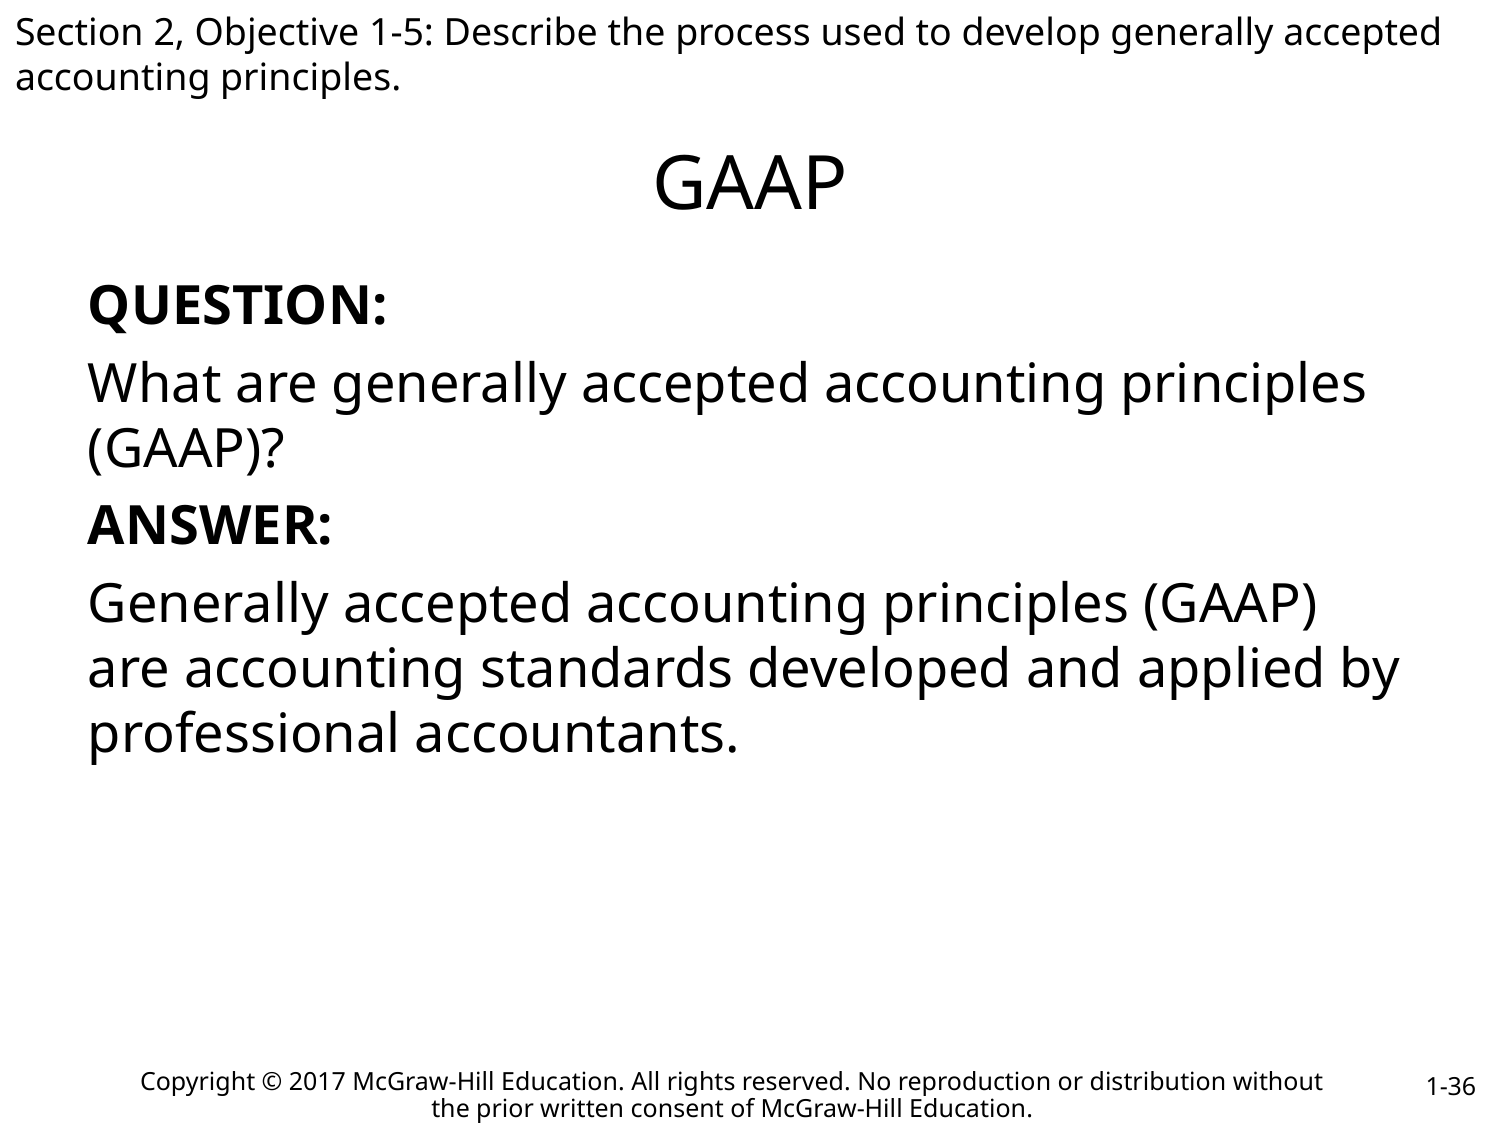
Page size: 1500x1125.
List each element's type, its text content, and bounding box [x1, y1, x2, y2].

title GAAP [62, 116, 1438, 243]
list Section 2, Objective 1-5: Describe the process used to develop generally accepted accounting principles. [0, 0, 1500, 94]
list QUESTION: What are generally accepted accounting principles (GAAP)? ANSWER: Generally accepted accounting principles (GAAP) are accounting standards developed and applied by professional accountants. [72, 262, 1418, 1043]
